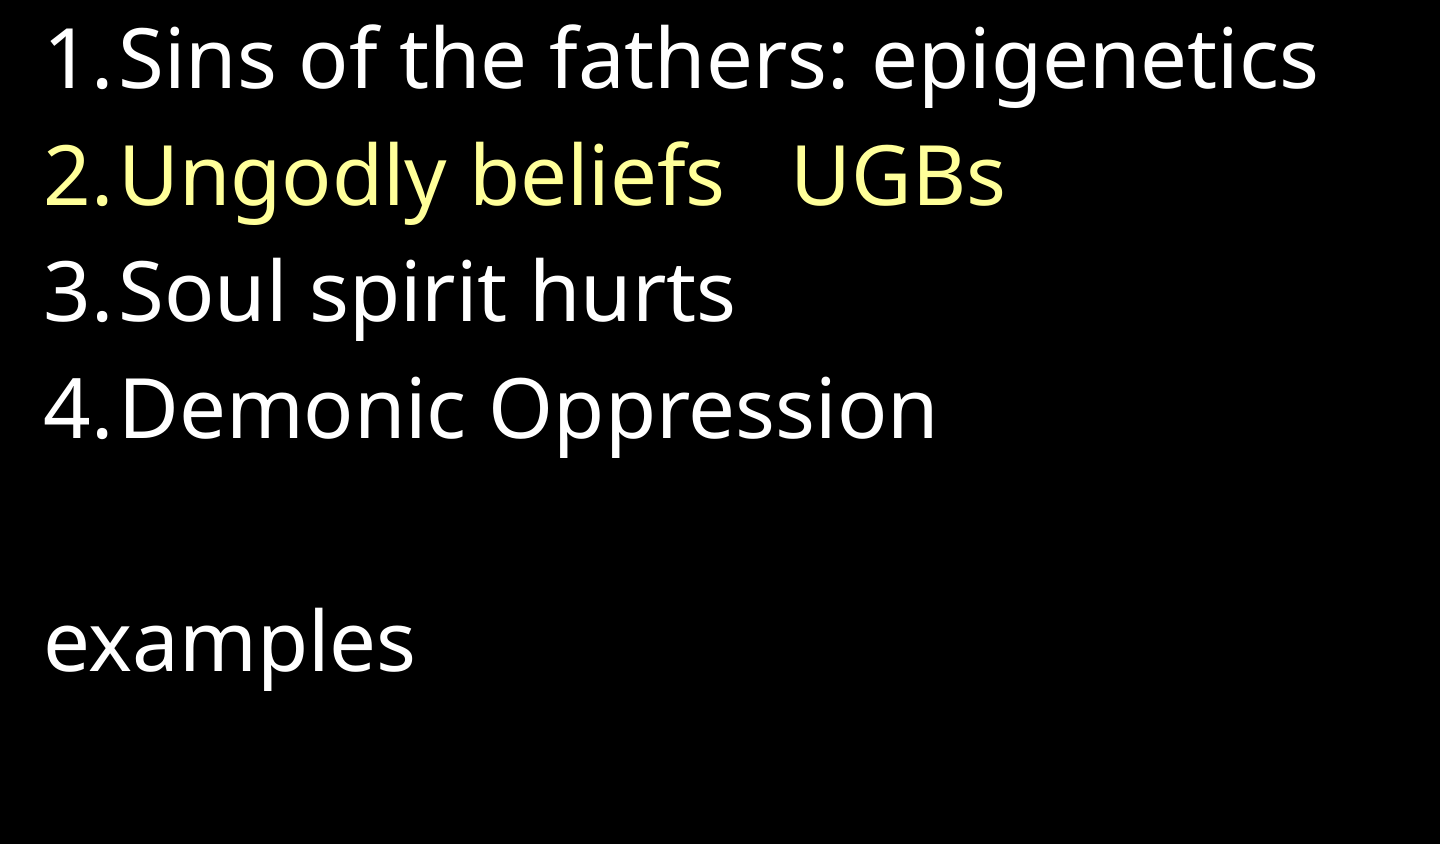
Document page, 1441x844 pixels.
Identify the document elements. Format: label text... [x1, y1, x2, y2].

subtitle Sins of the fathers: epigenetics Ungodly beliefs UGBs Soul spirit hurts Demonic Oppression examples [32, 0, 1408, 844]
